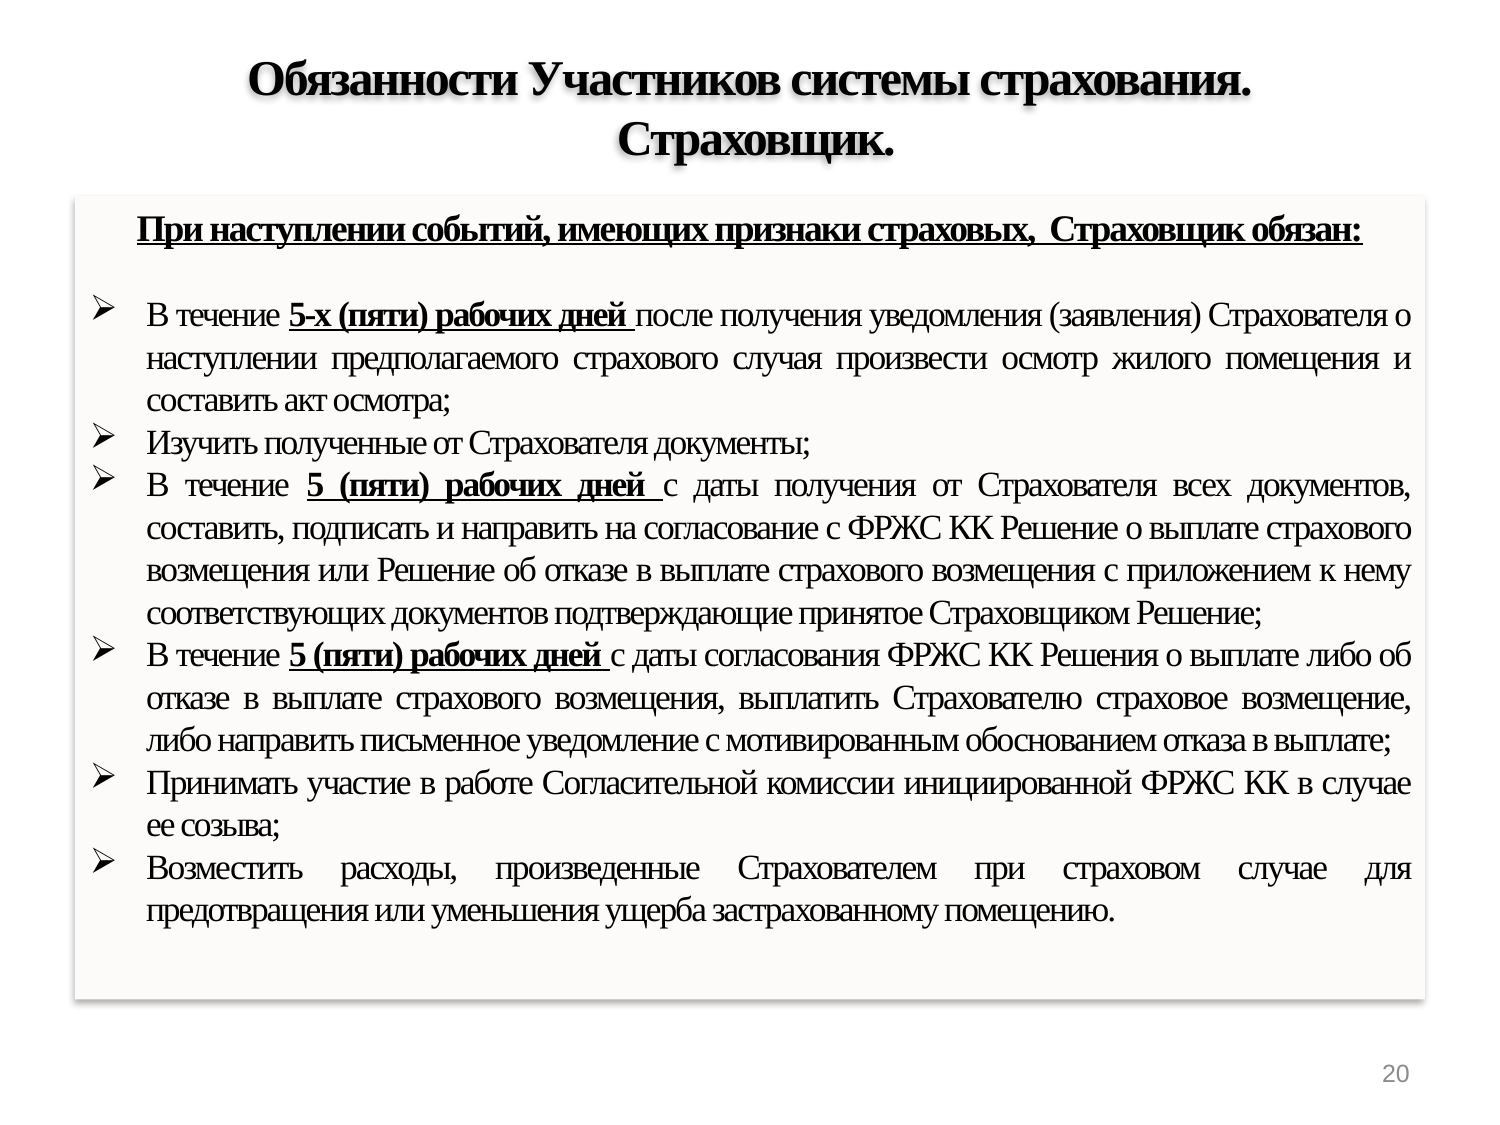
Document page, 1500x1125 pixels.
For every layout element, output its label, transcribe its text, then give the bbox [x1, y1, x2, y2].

text_box Обязанности Участников системы страхования. Страховщик. [74, 89, 1425, 173]
slide_number 20 [1074, 1042, 1425, 1103]
text_box При наступлении событий, имеющих признаки страховых, Страховщик обязан: В течение 5-х (пяти) рабочих дней после получения уведомления (заявления) Страхователя о наступлении предполагаемого страхового случая произвести осмотр жилого помещения и составить акт осмотра; Изучить полученные от Страхователя документы; В течение 5 (пяти) рабочих дней с даты получения от Страхователя всех документов, составить, подписать и направить на согласование с ФРЖС КК Решение о выплате страхового возмещения или Решение об отказе в выплате страхового возмещения с приложением к нему соответствующих документов подтверждающие принятое Страховщиком Решение; В течение 5 (пяти) рабочих дней с даты согласования ФРЖС КК Решения о выплате либо об отказе в выплате страхового возмещения, выплатить Страхователю страховое возмещение, либо направить письменное уведомление с мотивированным обоснованием отказа в выплате; Принимать участие в работе Согласительной комиссии инициированной ФРЖС КК в случае ее созыва; Возместить расходы, произведенные Страхователем при страховом случае для предотвращения или уменьшения ущерба застрахованному помещению. [74, 196, 1425, 1000]
